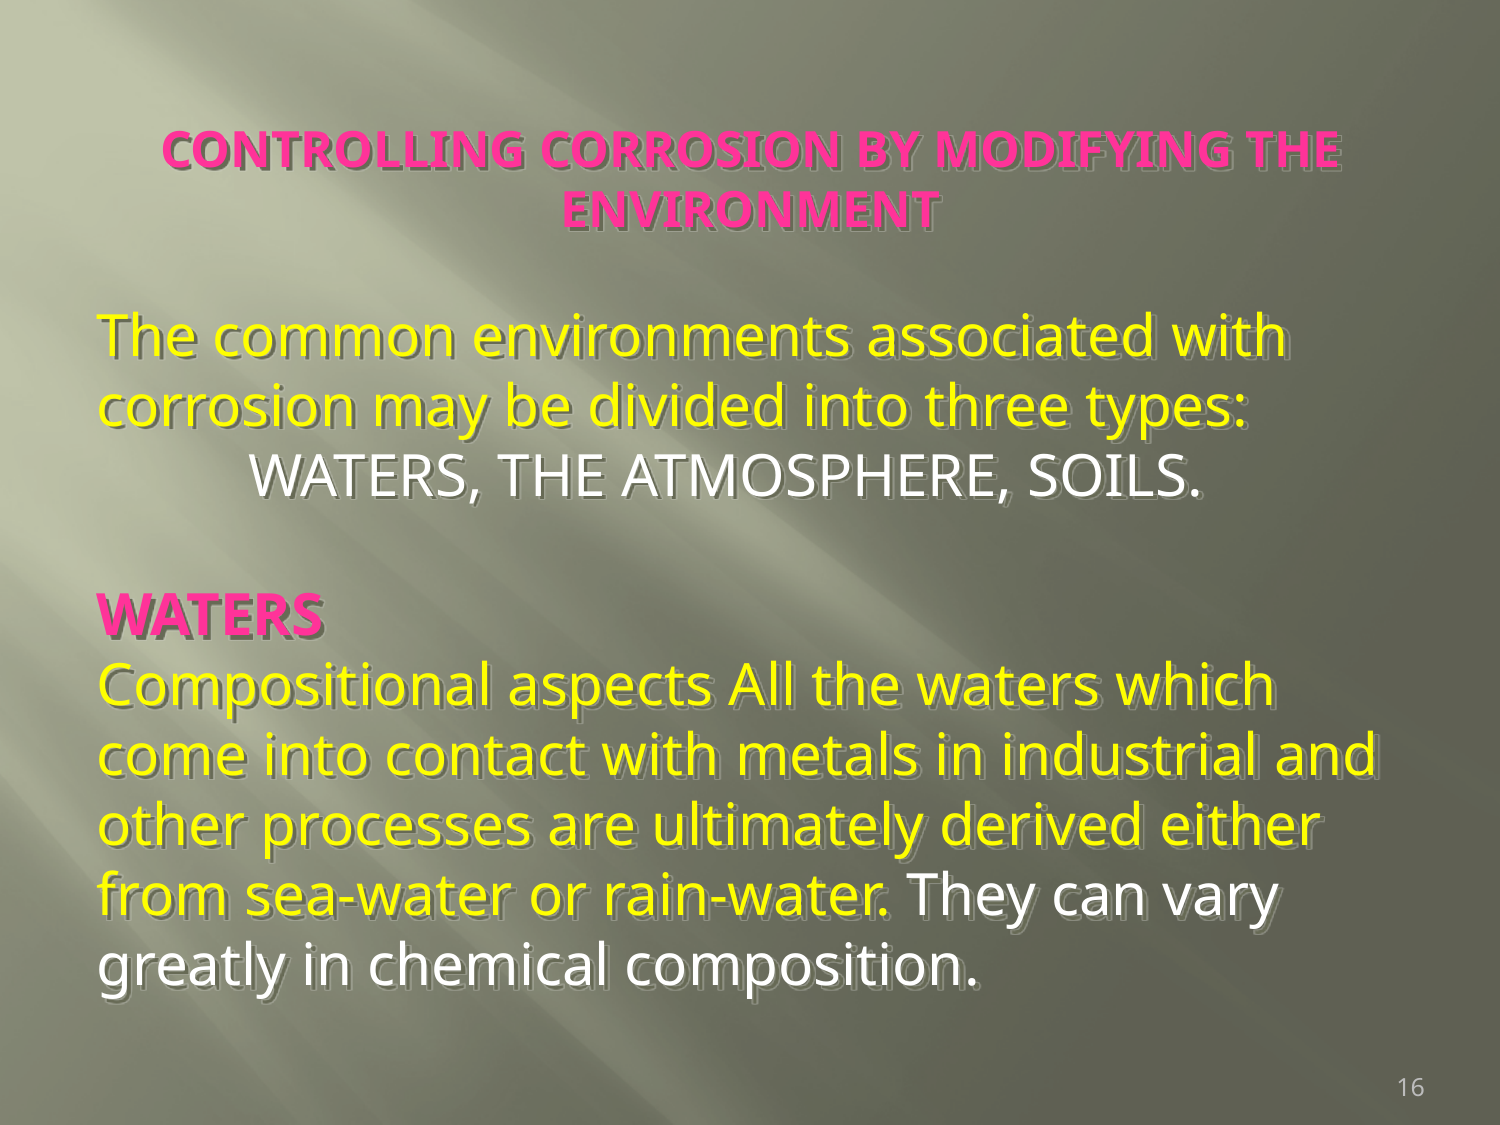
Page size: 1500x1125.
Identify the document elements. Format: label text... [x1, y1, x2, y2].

text_box CONTROLLING CORROSION BY MODIFYING THE ENVIRONMENT The common environments associated with corrosion may be divided into three types: WATERS, THE ATMOSPHERE, SOILS. WATERS Compositional aspects All the waters which come into contact with metals in industrial and other processes are ultimately derived either from sea-water or rain-water. They can vary greatly in chemical composition. [81, 110, 1420, 1005]
slide_number 16 [1299, 1052, 1425, 1113]
